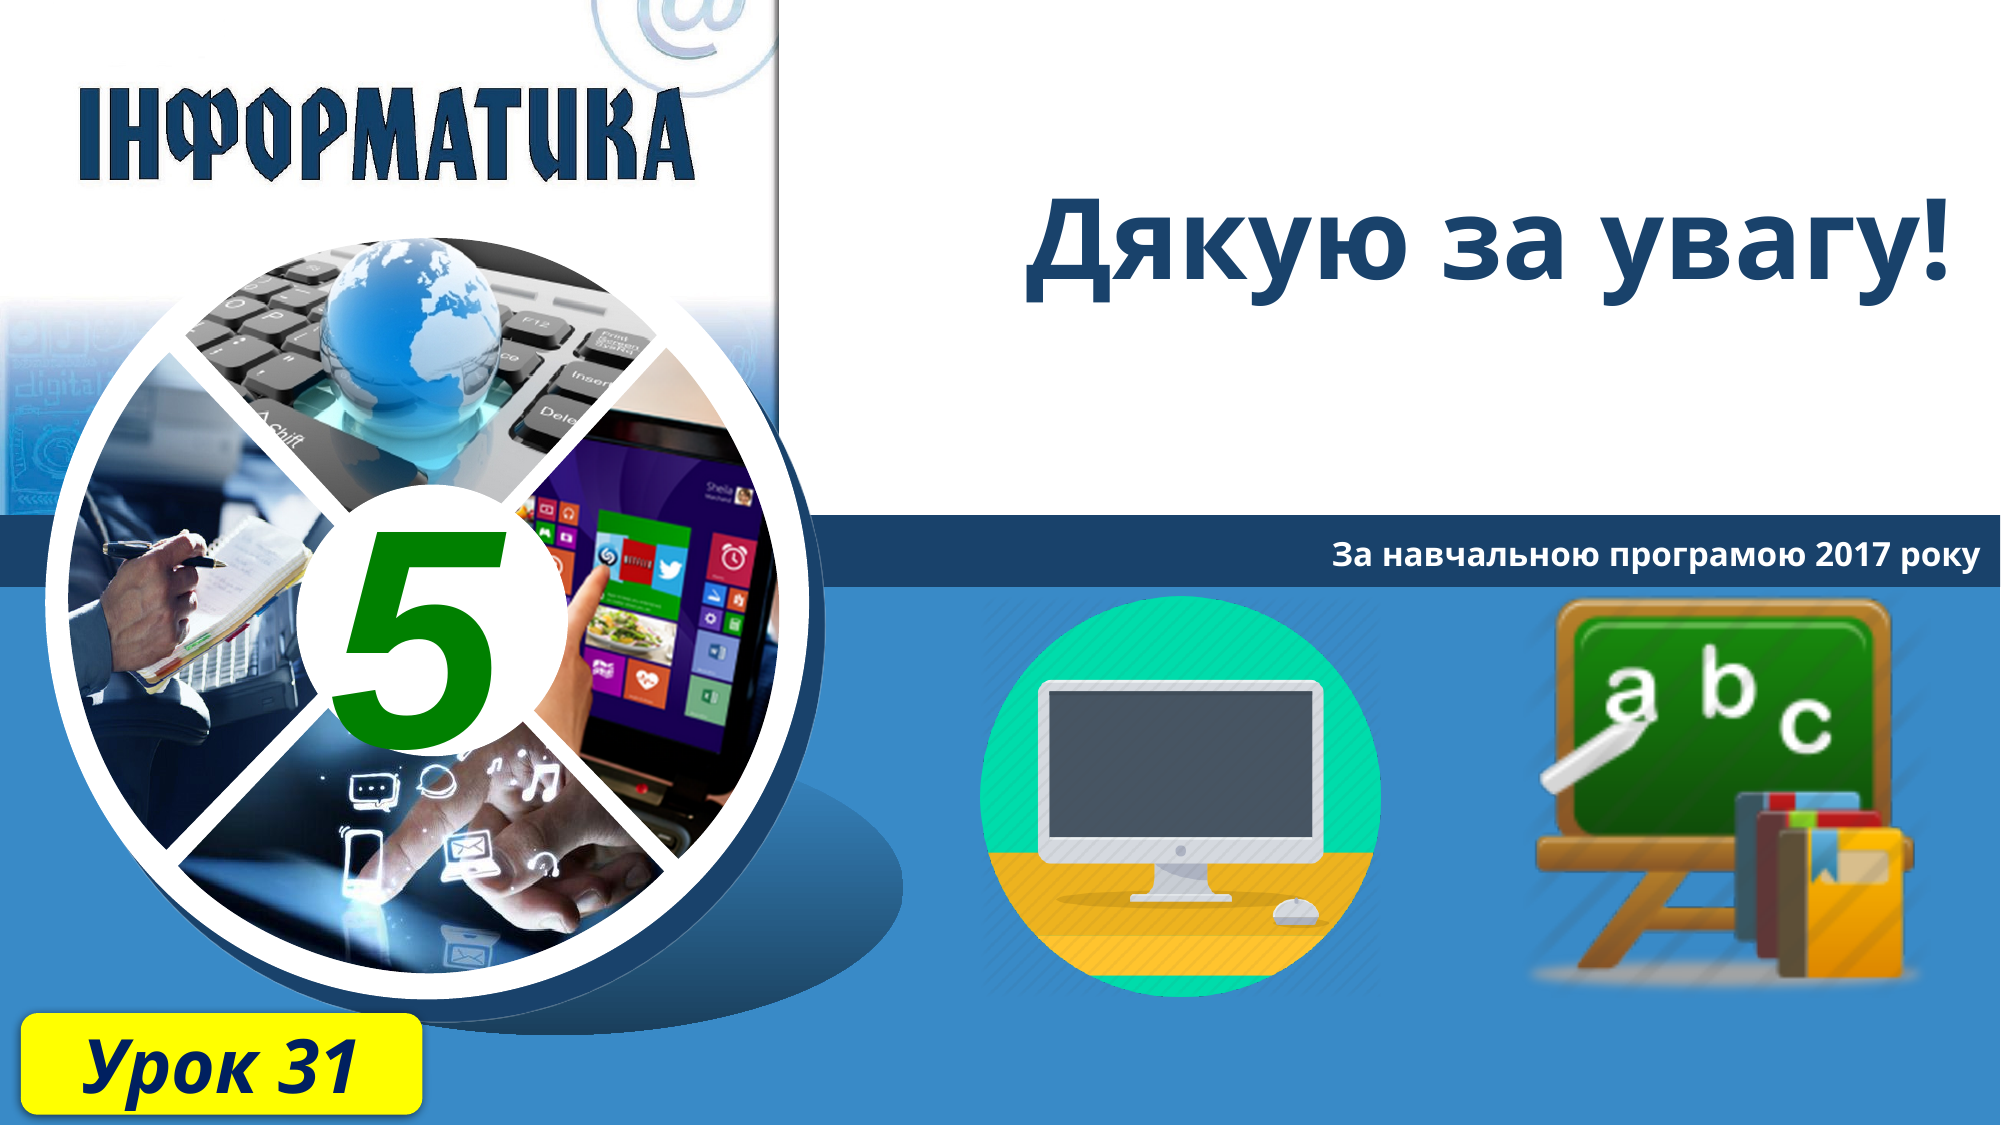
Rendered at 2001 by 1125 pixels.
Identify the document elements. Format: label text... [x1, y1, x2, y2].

picture [178, 708, 665, 974]
picture [185, 237, 657, 513]
subtitle За навчальною програмою 2017 року [825, 522, 1997, 589]
text_box Урок 31 [20, 1013, 423, 1115]
picture [980, 588, 2001, 1125]
picture [68, 352, 334, 850]
picture [0, 0, 779, 515]
picture [515, 347, 780, 859]
title Дякую за увагу! [795, 95, 1969, 392]
